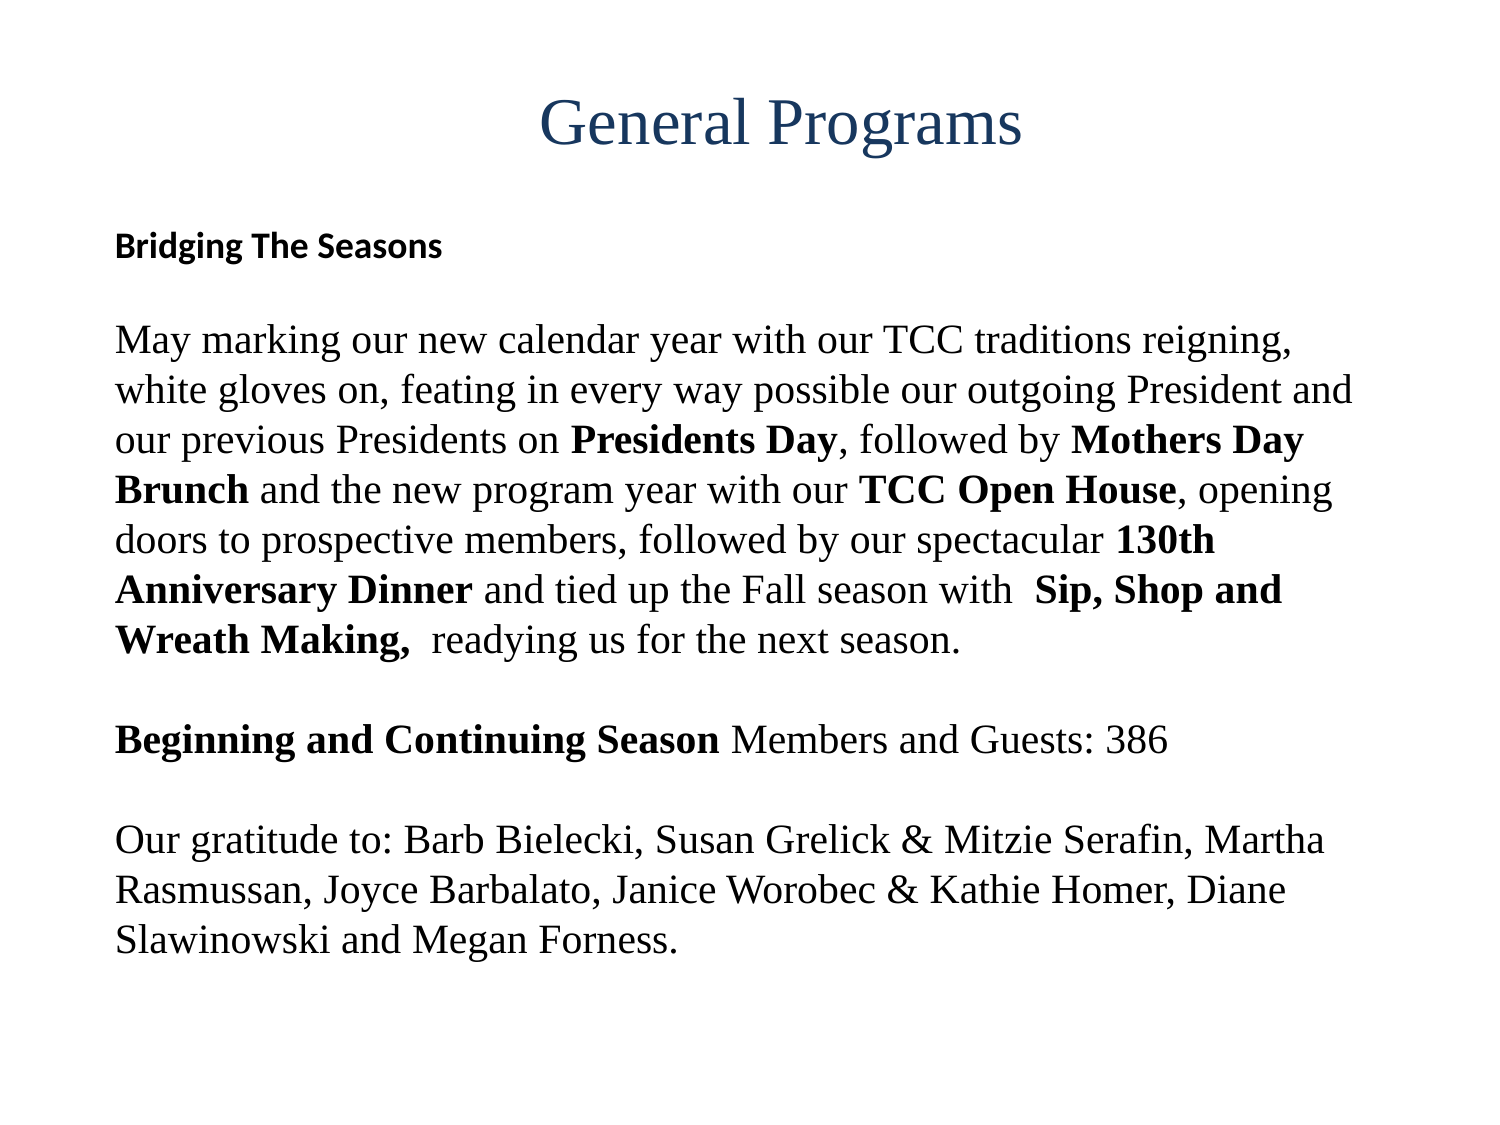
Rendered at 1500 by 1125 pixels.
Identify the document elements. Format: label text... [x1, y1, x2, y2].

text_box General Programs [524, 70, 1063, 165]
picture [17, 1, 394, 290]
text_box Bridging The Seasons May marking our new calendar year with our TCC traditions reigning, white gloves on, feating in every way possible our outgoing President and our previous Presidents on Presidents Day, followed by Mothers Day Brunch and the new program year with our TCC Open House, opening doors to prospective members, followed by our spectacular 130th Anniversary Dinner and tied up the Fall season with Sip, Shop and Wreath Making, readying us for the next season. Beginning and Continuing Season Members and Guests: 386 Our gratitude to: Barb Bielecki, Susan Grelick & Mitzie Serafin, Martha Rasmussan, Joyce Barbalato, Janice Worobec & Kathie Homer, Diane Slawinowski and Megan Forness. [99, 214, 1400, 1015]
